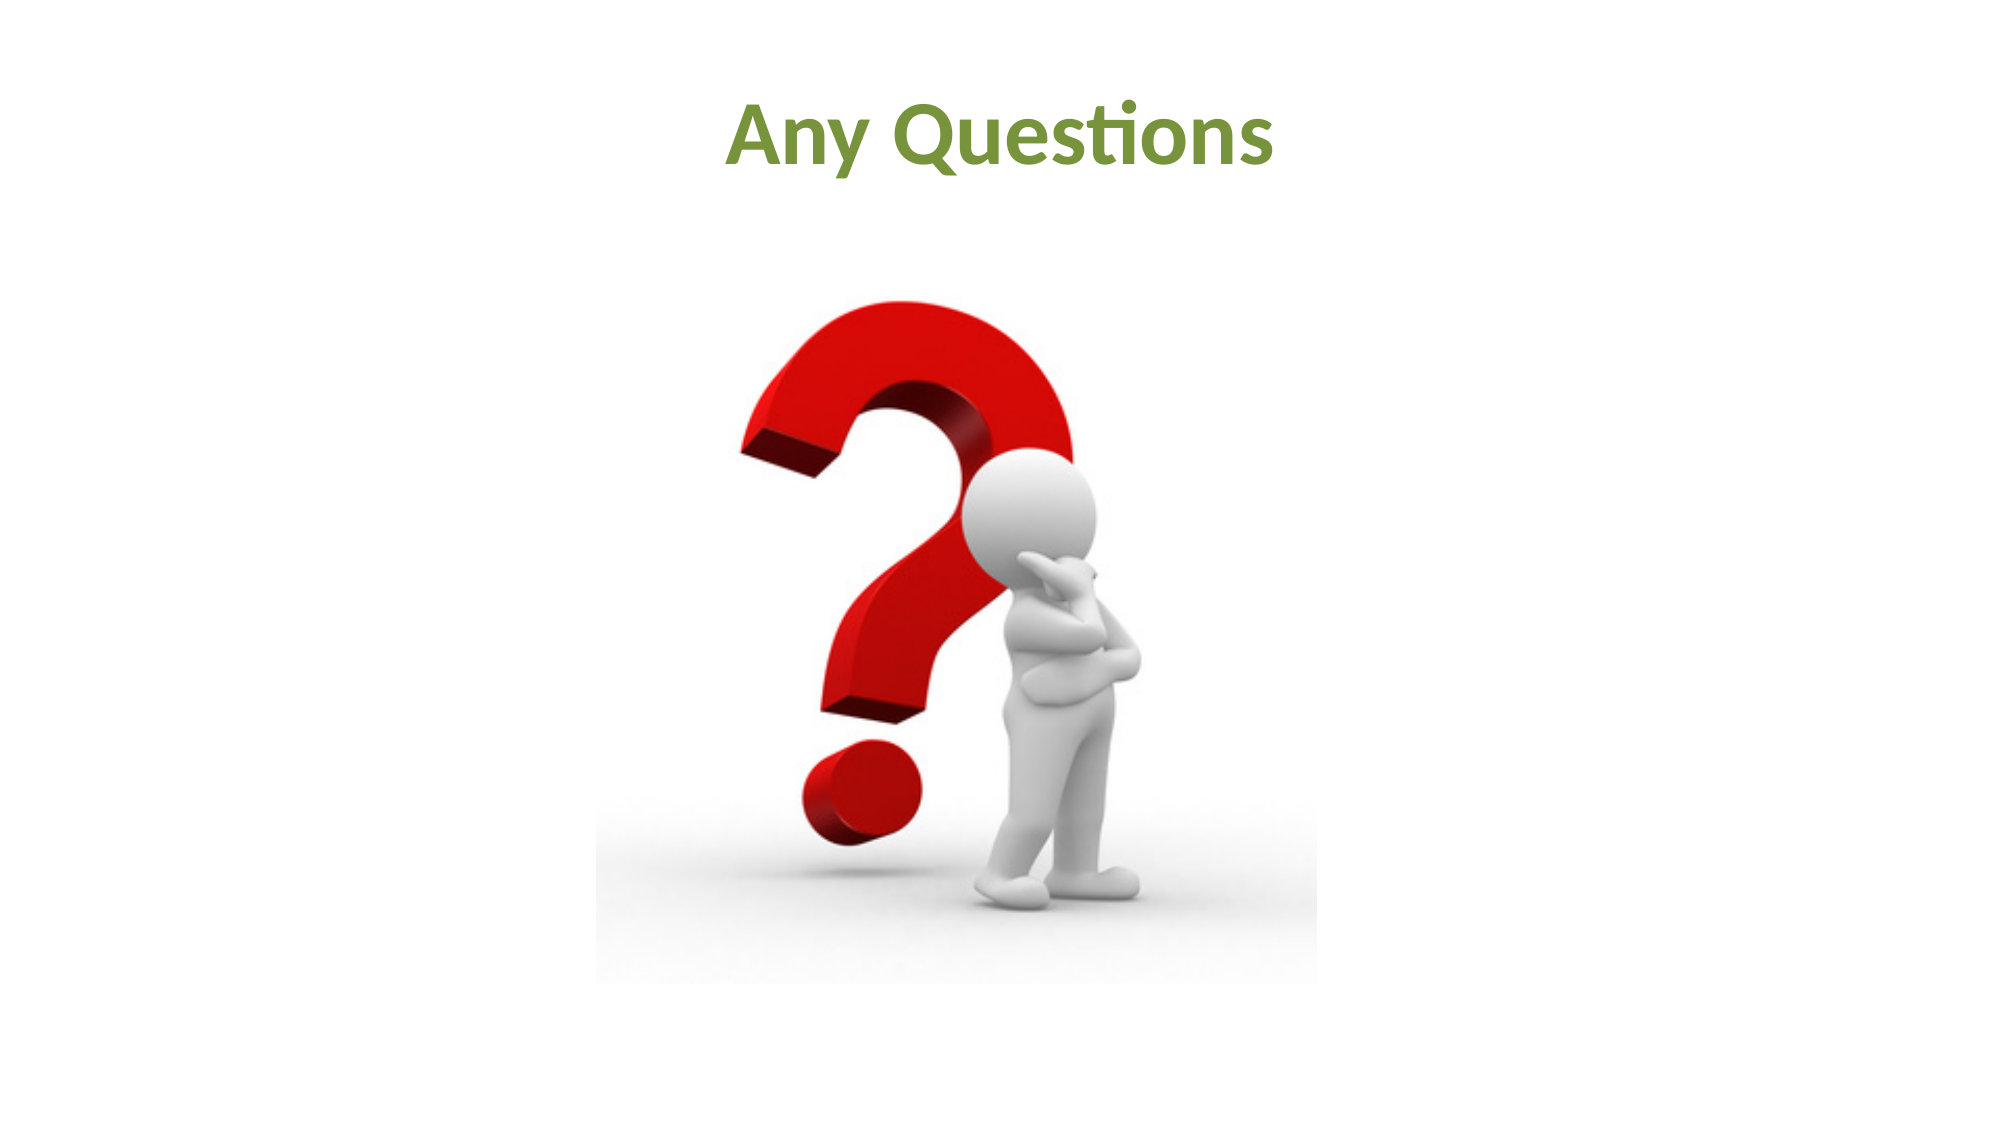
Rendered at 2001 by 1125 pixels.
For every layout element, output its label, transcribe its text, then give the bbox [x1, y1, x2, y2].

title Any Questions [99, 34, 1900, 223]
picture [595, 262, 1318, 984]
